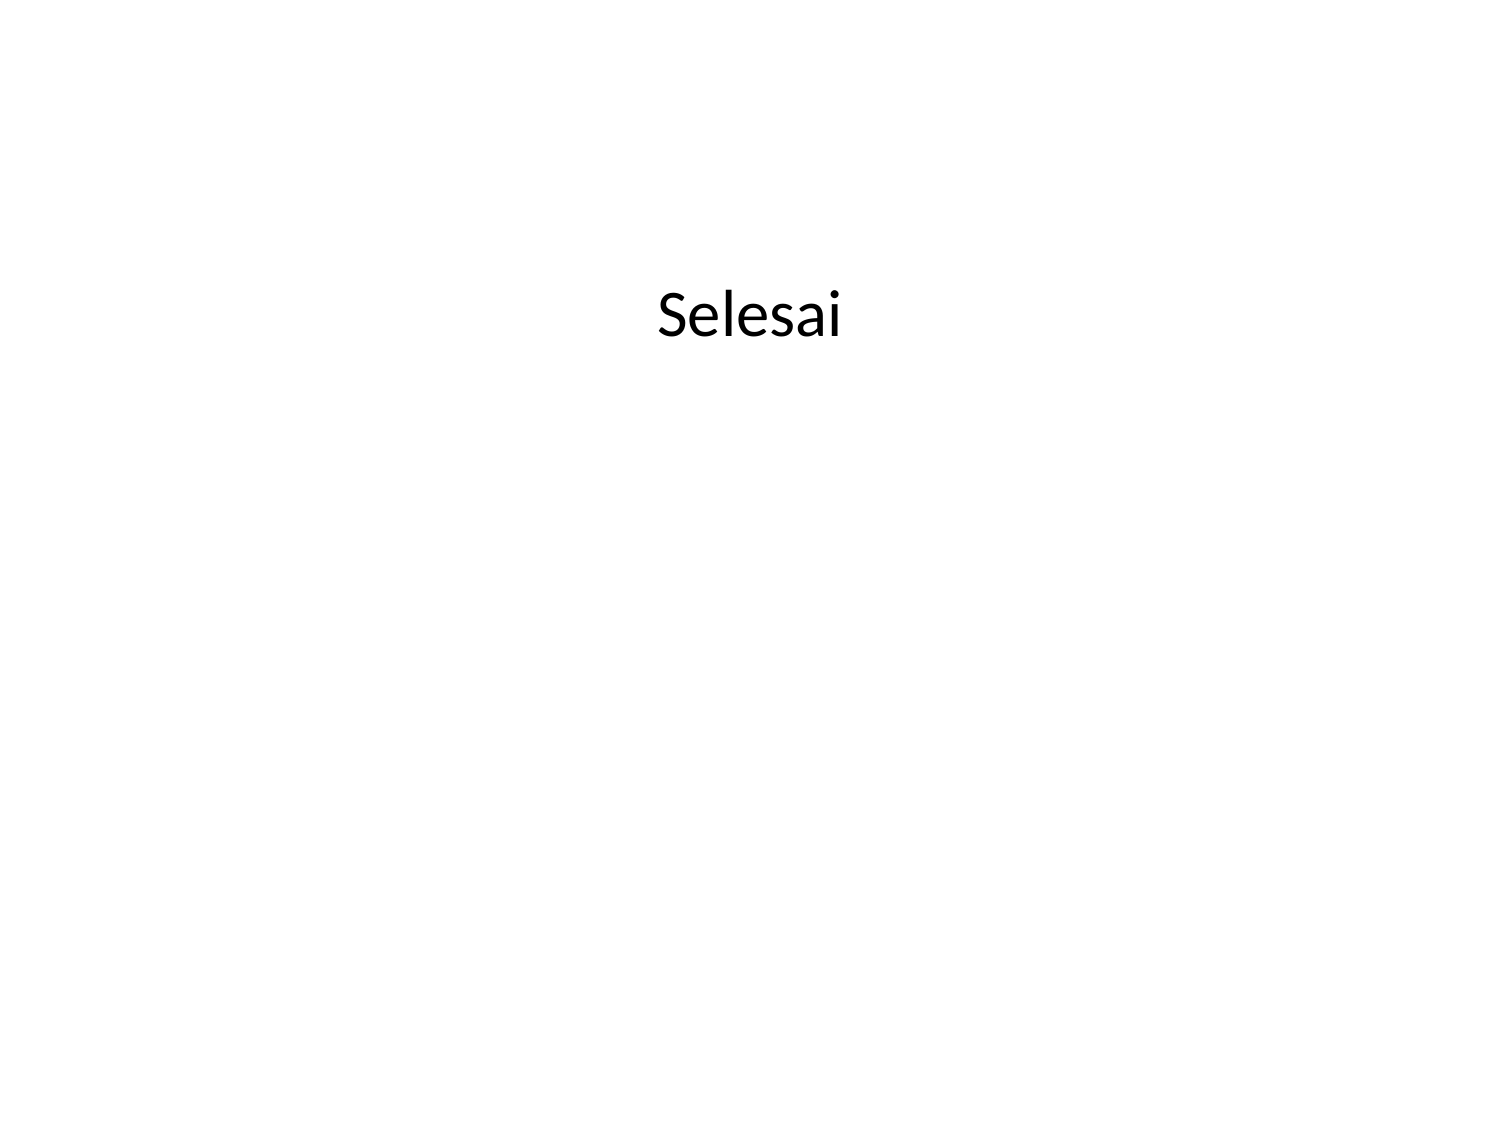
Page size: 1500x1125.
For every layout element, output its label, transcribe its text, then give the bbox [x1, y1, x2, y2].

list Selesai [75, 262, 1425, 1005]
